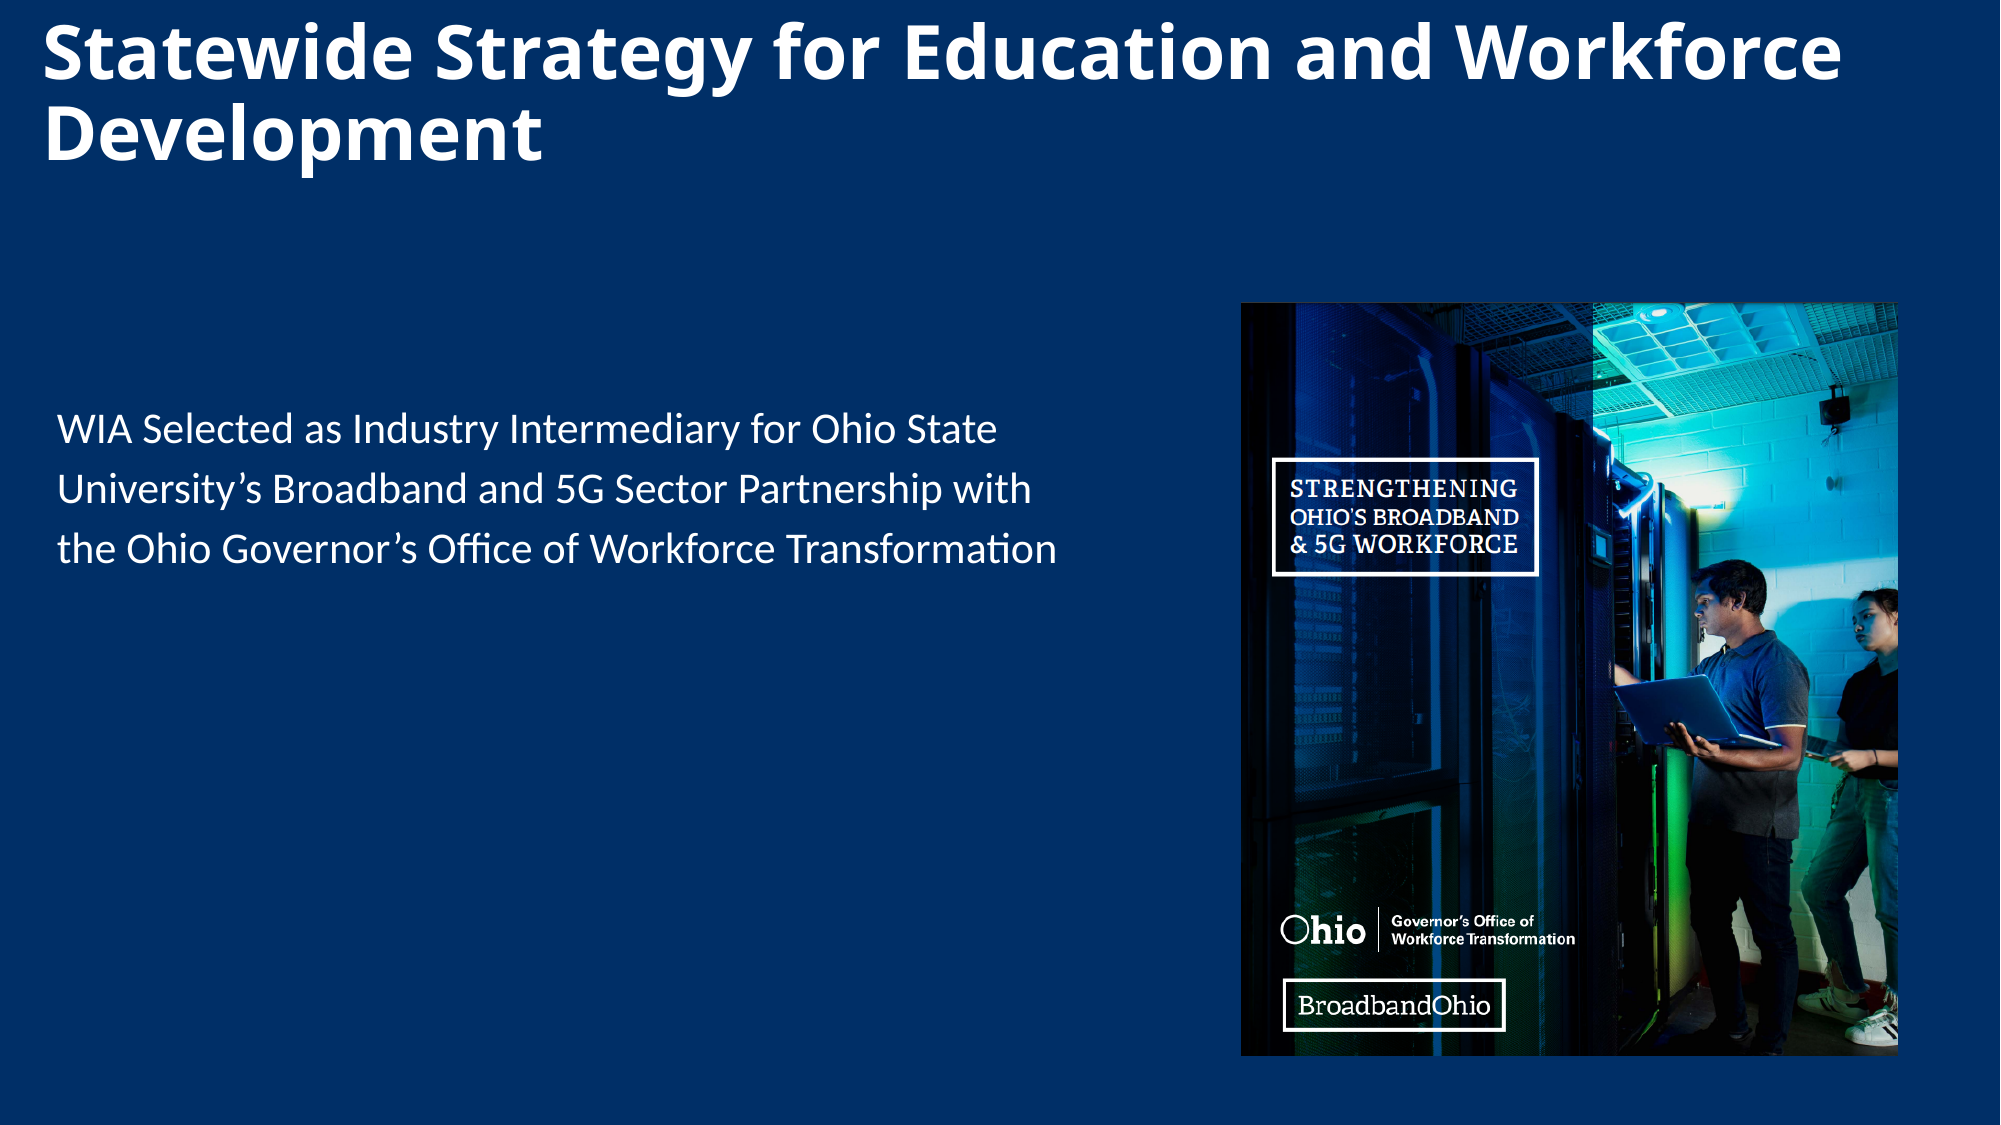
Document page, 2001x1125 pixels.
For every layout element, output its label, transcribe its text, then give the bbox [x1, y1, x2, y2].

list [1241, 302, 1898, 1057]
text_box WIA Selected as Industry Intermediary for Ohio State University’s Broadband and 5G Sector Partnership with the Ohio Governor’s Office of Workforce Transformation [42, 385, 1112, 665]
title Statewide Strategy for Education and Workforce Development [42, 9, 2000, 182]
